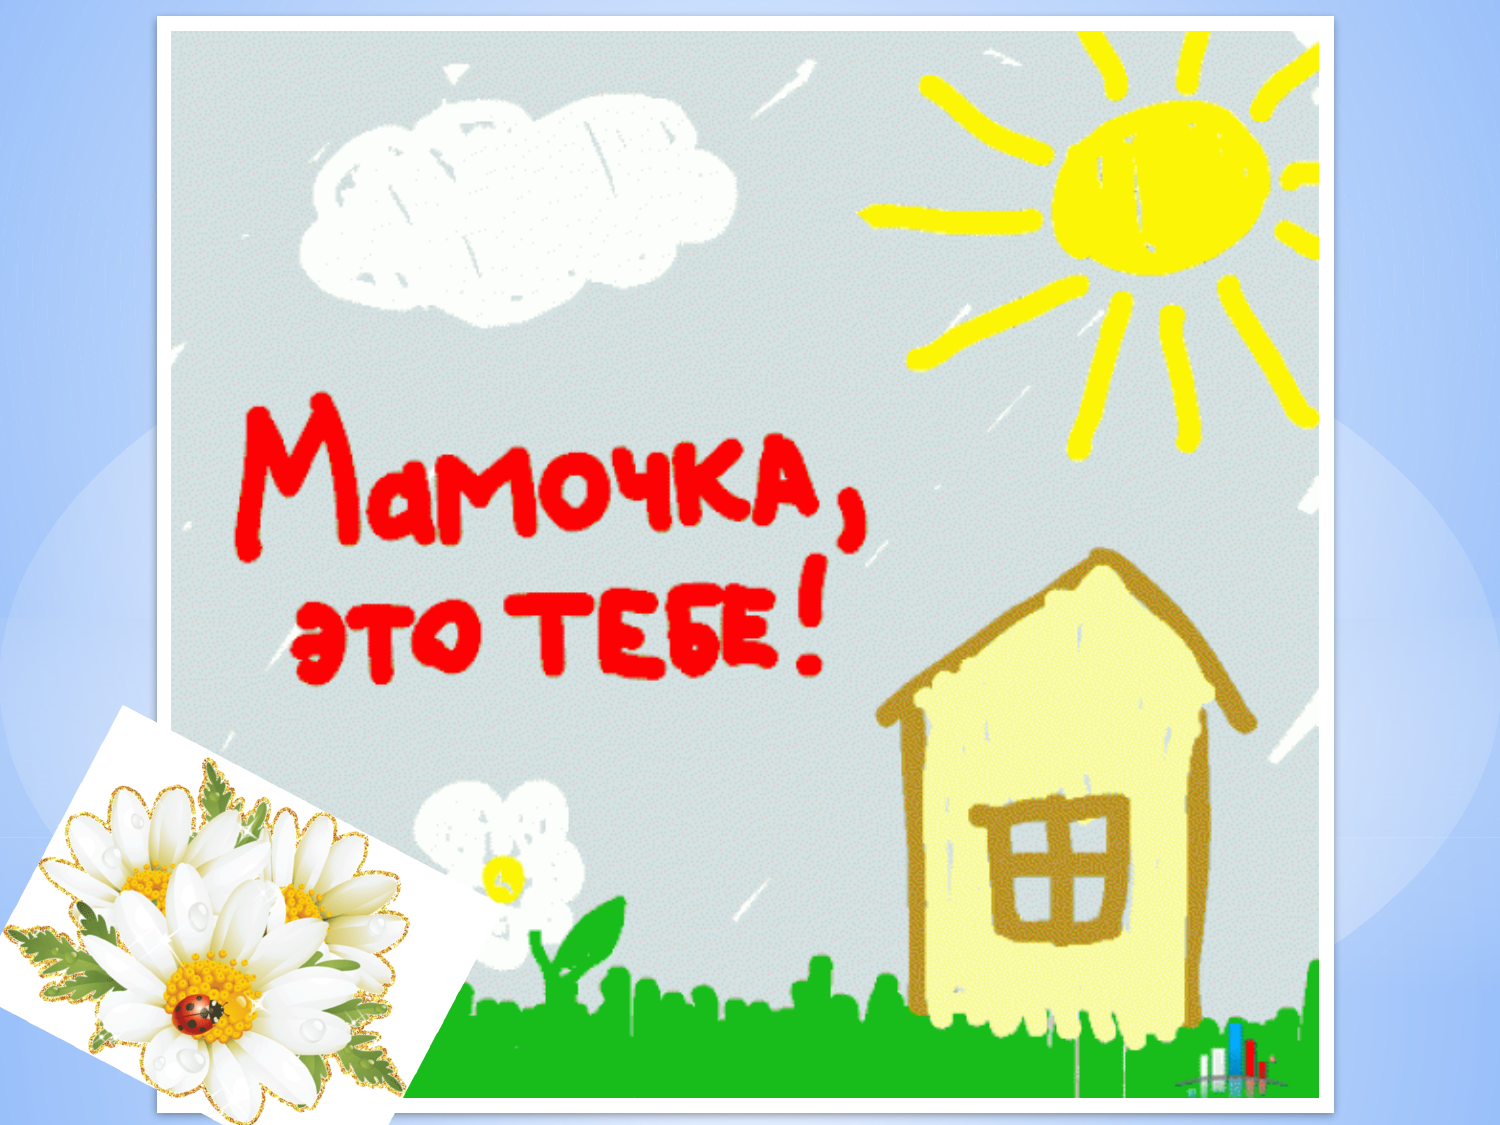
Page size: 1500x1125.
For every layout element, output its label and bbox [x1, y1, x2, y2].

picture [0, 30, 1320, 1125]
